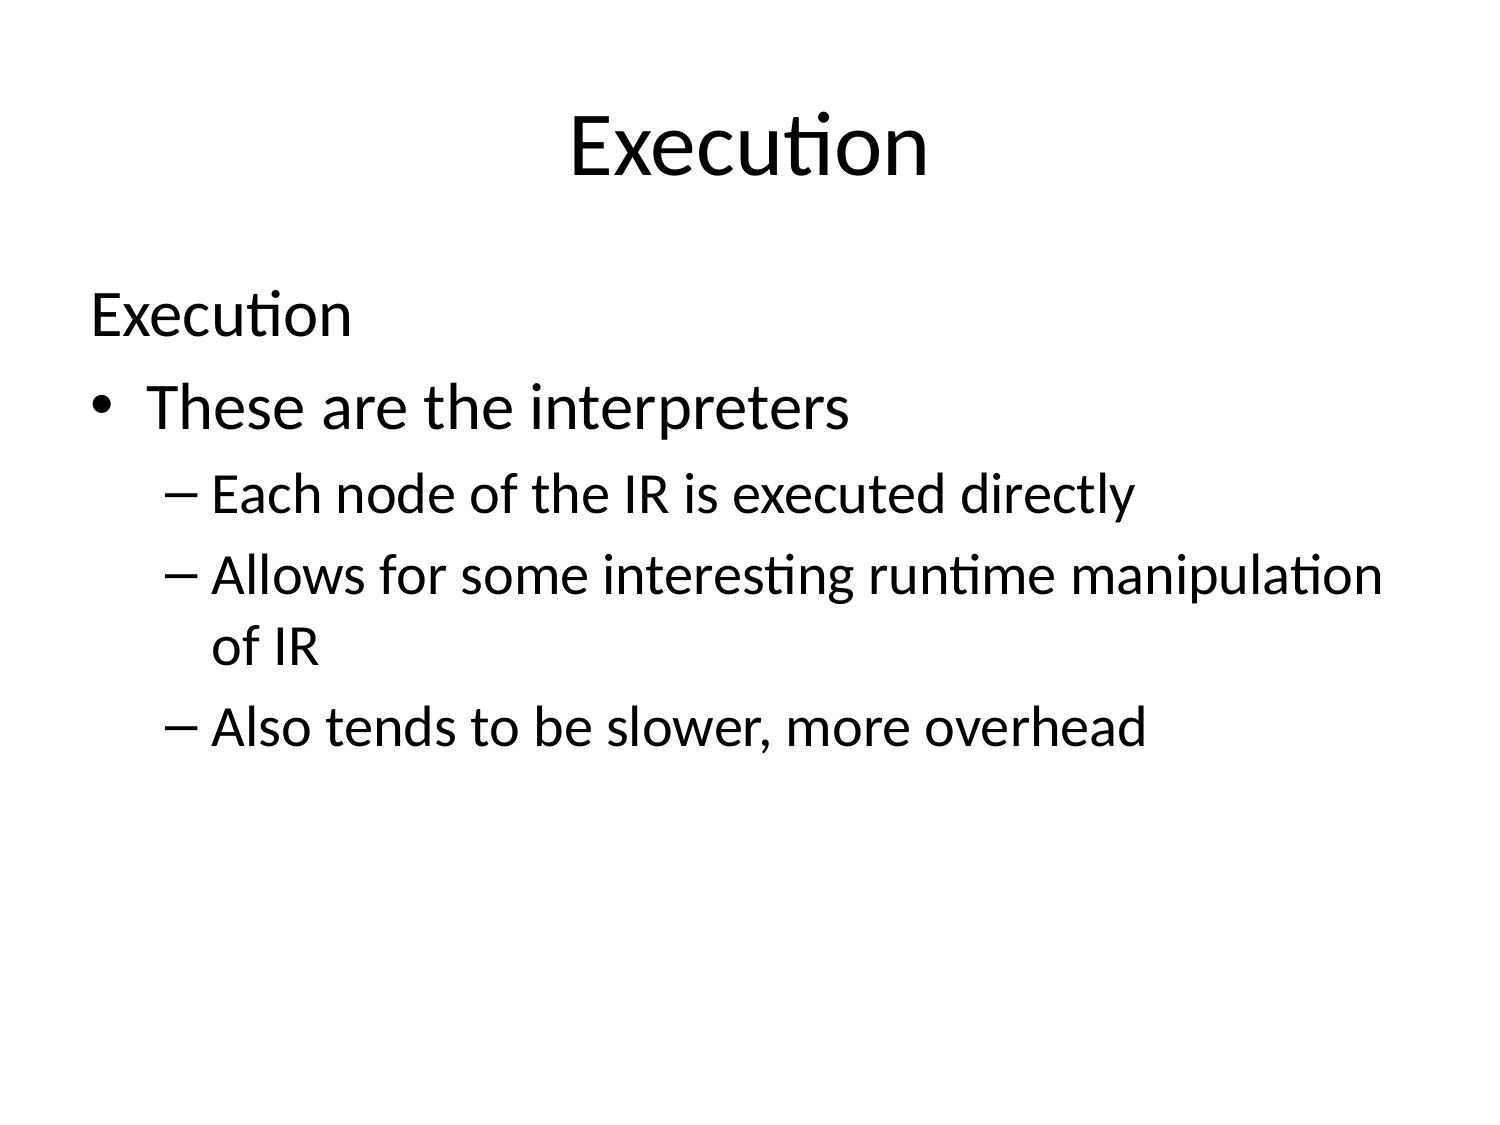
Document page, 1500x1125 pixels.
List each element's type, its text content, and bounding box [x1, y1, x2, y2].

list Execution These are the interpreters Each node of the IR is executed directly Allows for some interesting runtime manipulation of IR Also tends to be slower, more overhead [75, 262, 1425, 1005]
title Execution [75, 45, 1425, 233]
